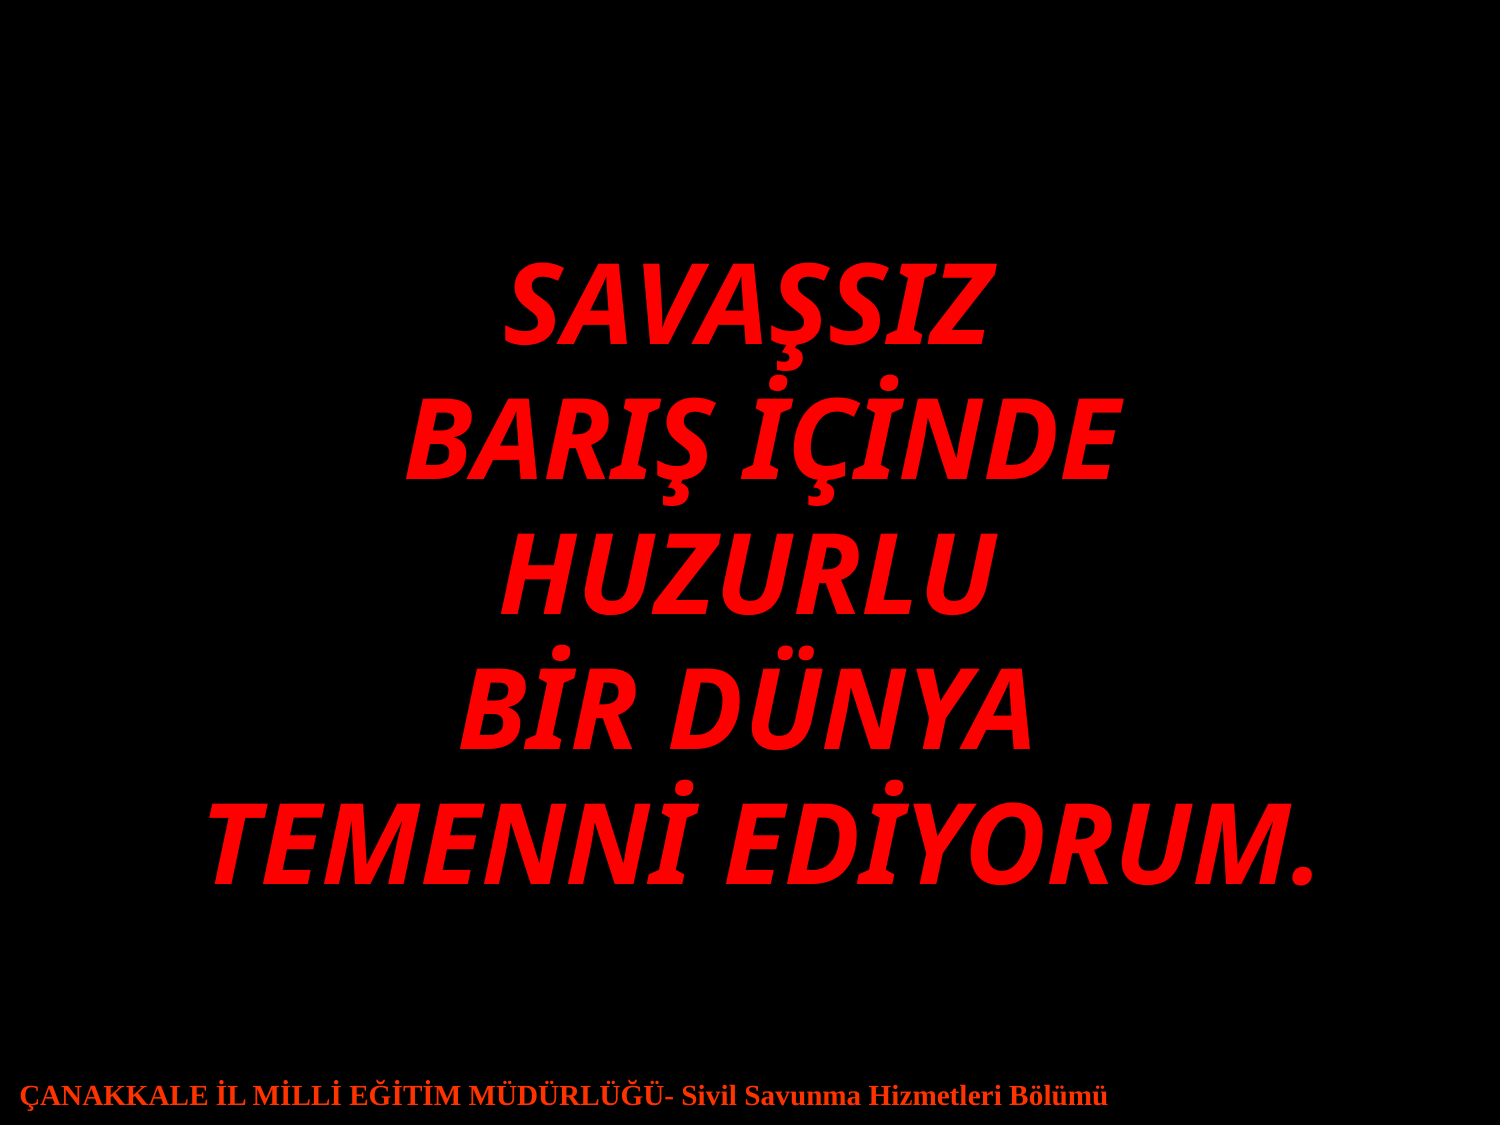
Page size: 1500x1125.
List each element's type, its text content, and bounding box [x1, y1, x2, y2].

text_box SAVAŞSIZ BARIŞ İÇİNDE HUZURLU BİR DÜNYA TEMENNİ EDİYORUM. [27, 89, 1498, 915]
text_box ÇANAKKALE İL MİLLİ EĞİTİM MÜDÜRLÜĞÜ- Sivil Savunma Hizmetleri Bölümü [4, 1069, 1125, 1120]
